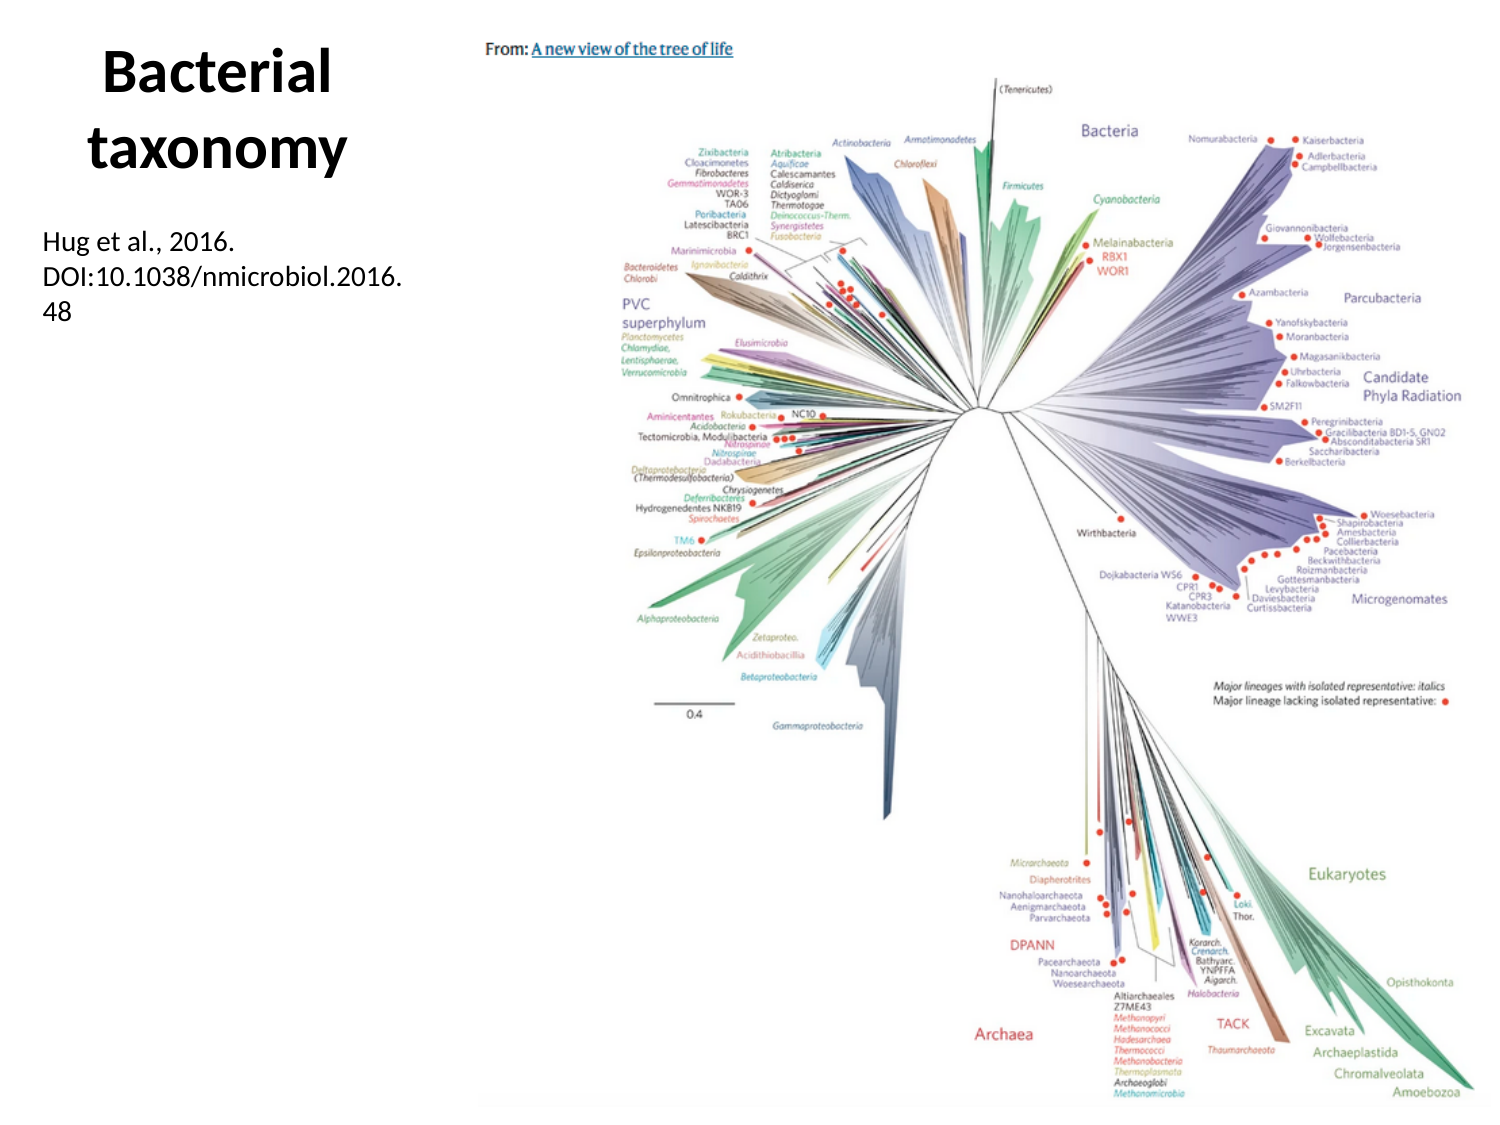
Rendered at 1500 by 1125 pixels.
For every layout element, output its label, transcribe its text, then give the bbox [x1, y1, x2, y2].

picture [477, 19, 1491, 1107]
text_box Hug et al., 2016. DOI:10.1038/nmicrobiol.2016.48 [27, 214, 431, 335]
title Bacterial taxonomy [27, 20, 408, 191]
